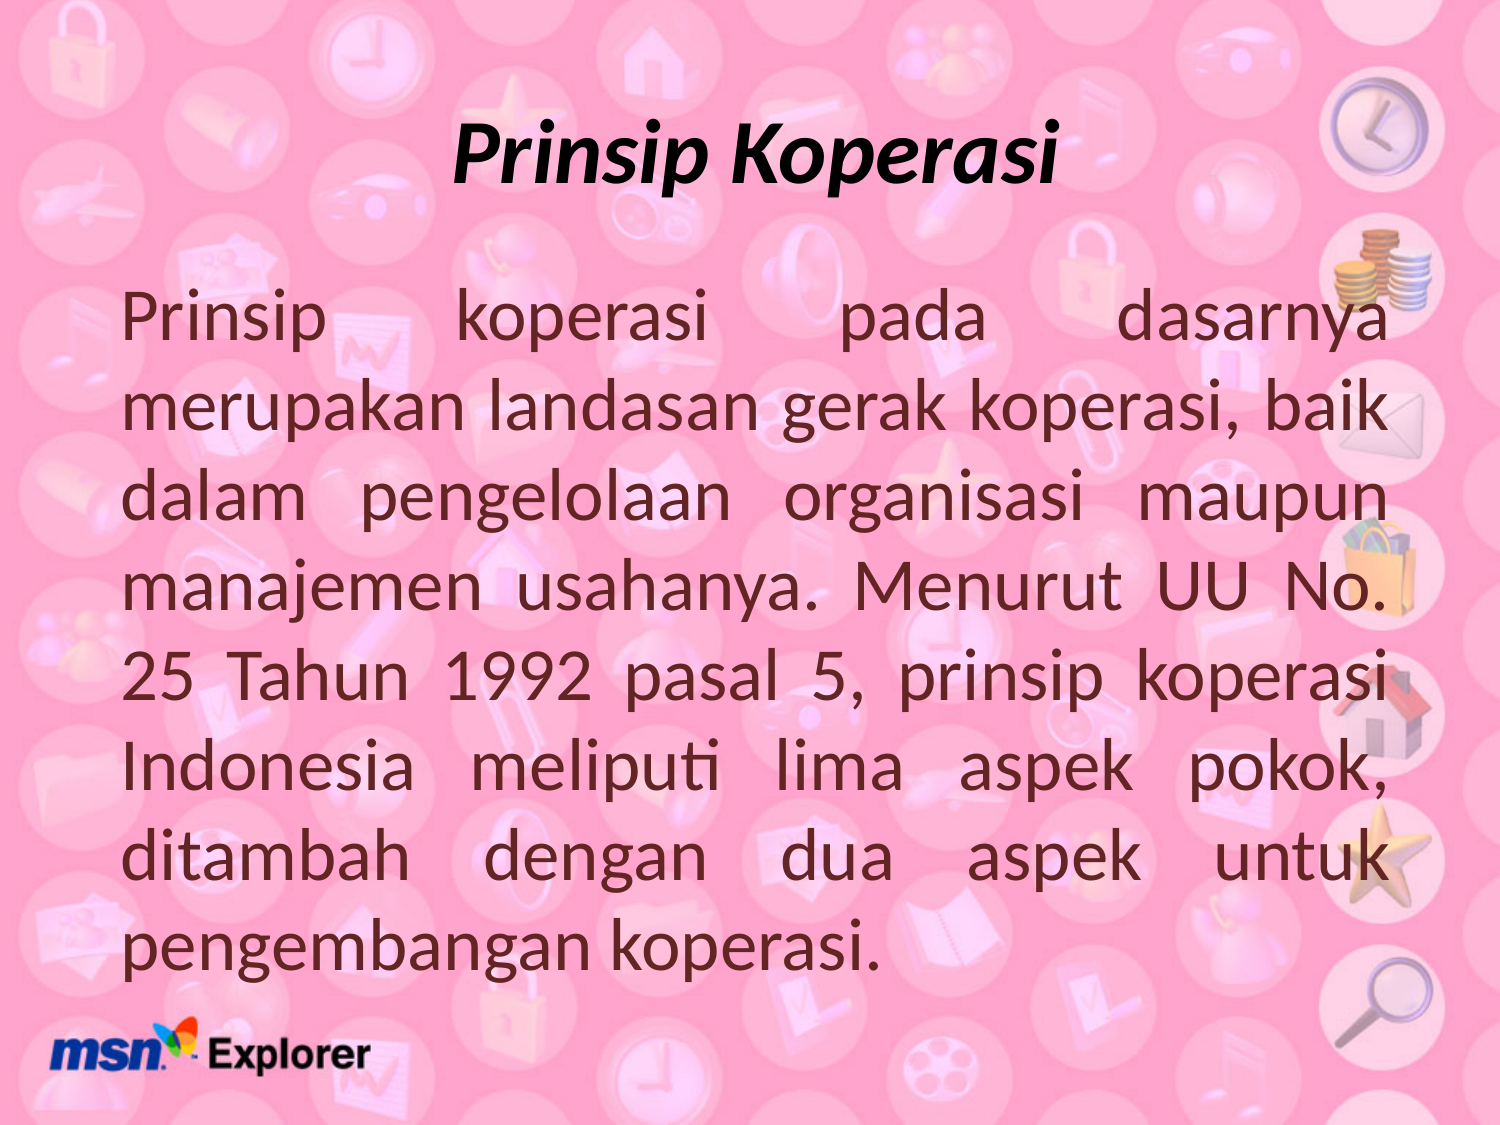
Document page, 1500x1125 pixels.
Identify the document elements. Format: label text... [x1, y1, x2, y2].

title Prinsip Koperasi [281, 70, 1231, 223]
picture [0, 0, 1500, 1125]
subtitle Prinsip koperasi pada dasarnya merupakan landasan gerak koperasi, baik dalam pengelolaan organisasi maupun manajemen usahanya. Menurut UU No. 25 Tahun 1992 pasal 5, prinsip koperasi Indonesia meliputi lima aspek pokok, ditambah dengan dua aspek untuk pengembangan koperasi. [105, 257, 1407, 1043]
